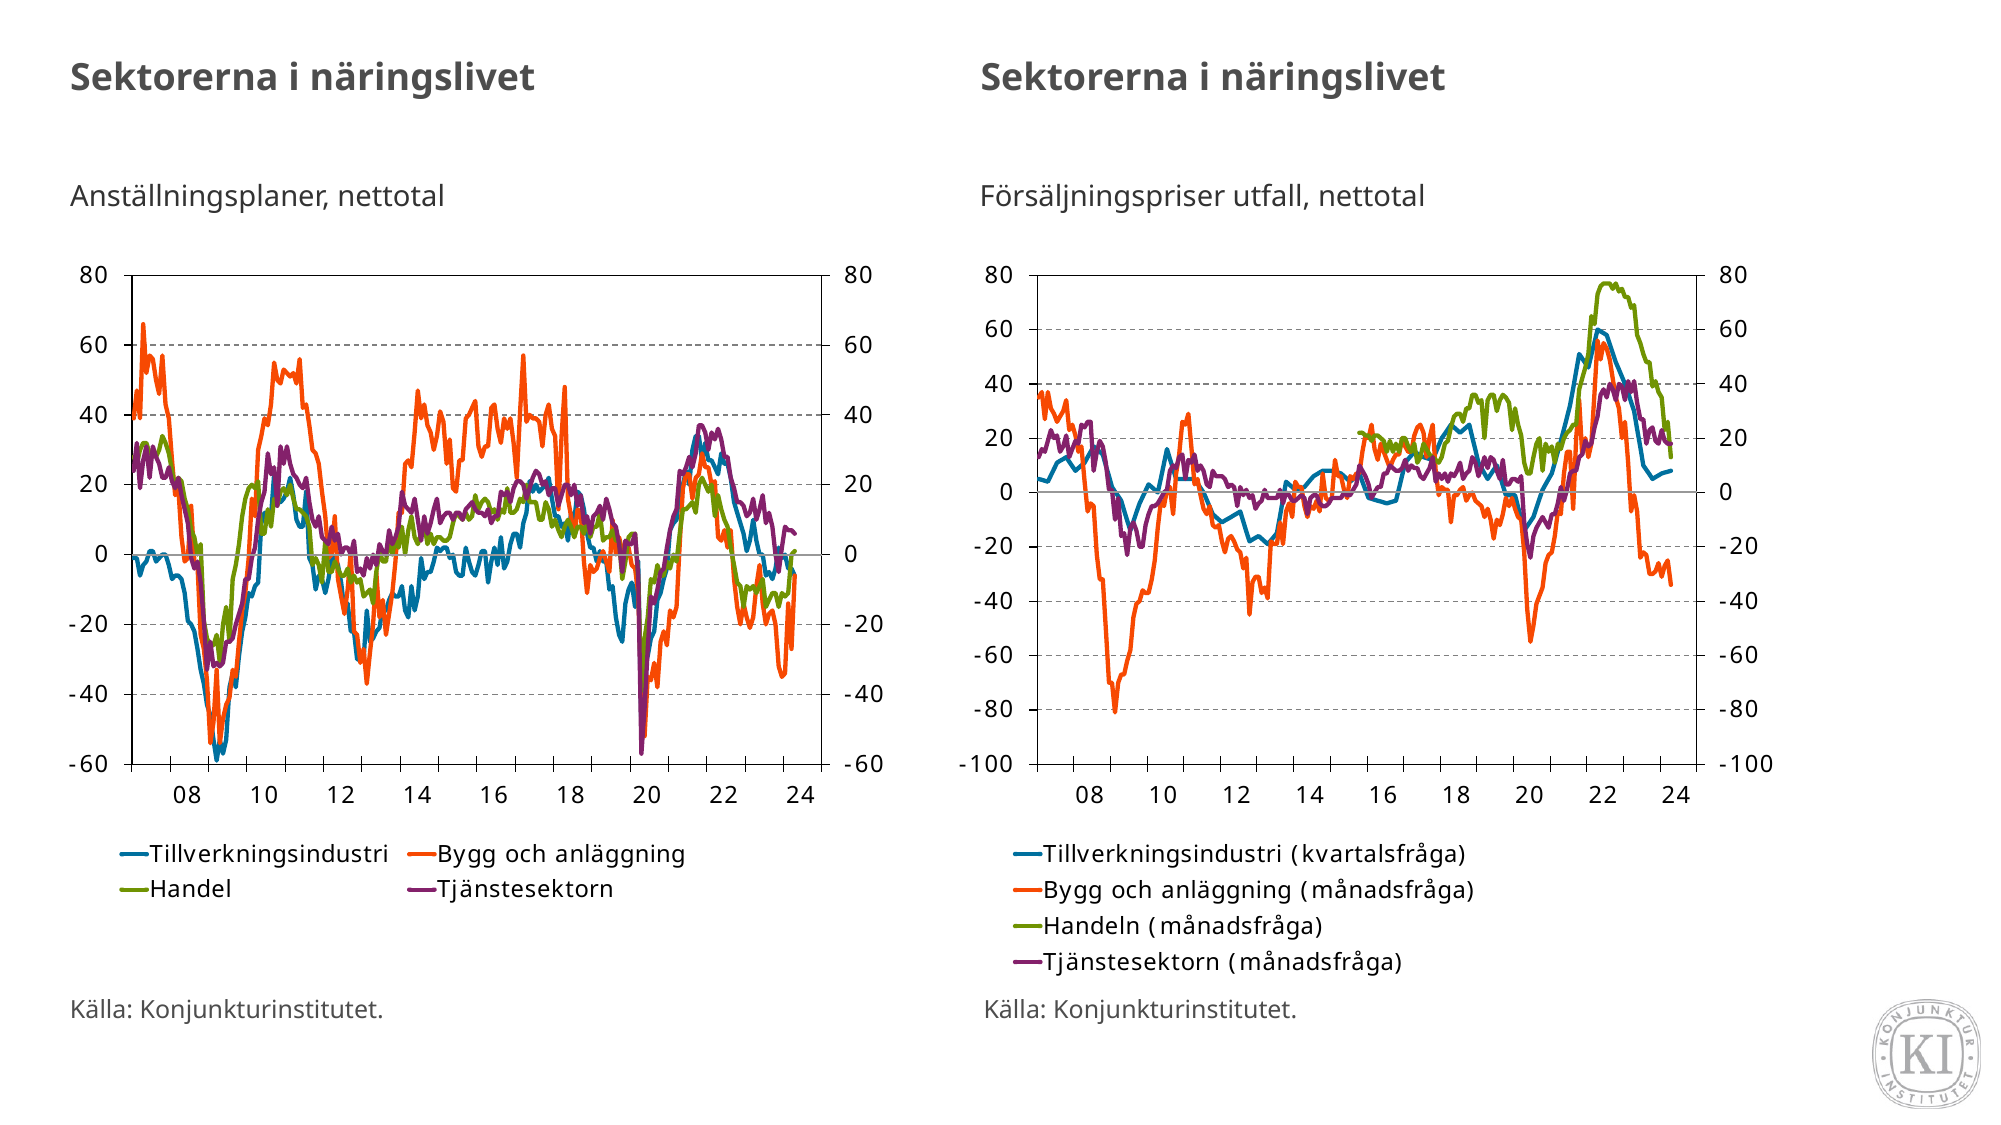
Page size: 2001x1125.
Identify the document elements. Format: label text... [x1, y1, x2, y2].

list Källa: Konjunkturinstitutet. [968, 986, 1852, 1105]
list Sektorerna i näringslivet [965, 45, 1849, 129]
subtitle Källa: Konjunkturinstitutet. [55, 986, 938, 1105]
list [51, 249, 939, 908]
picture [1872, 999, 1981, 1109]
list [941, 249, 1829, 981]
list Försäljningspriser utfall, nettotal [964, 137, 1848, 220]
list Anställningsplaner, nettotal [55, 137, 938, 220]
title Sektorerna i näringslivet [55, 45, 938, 128]
